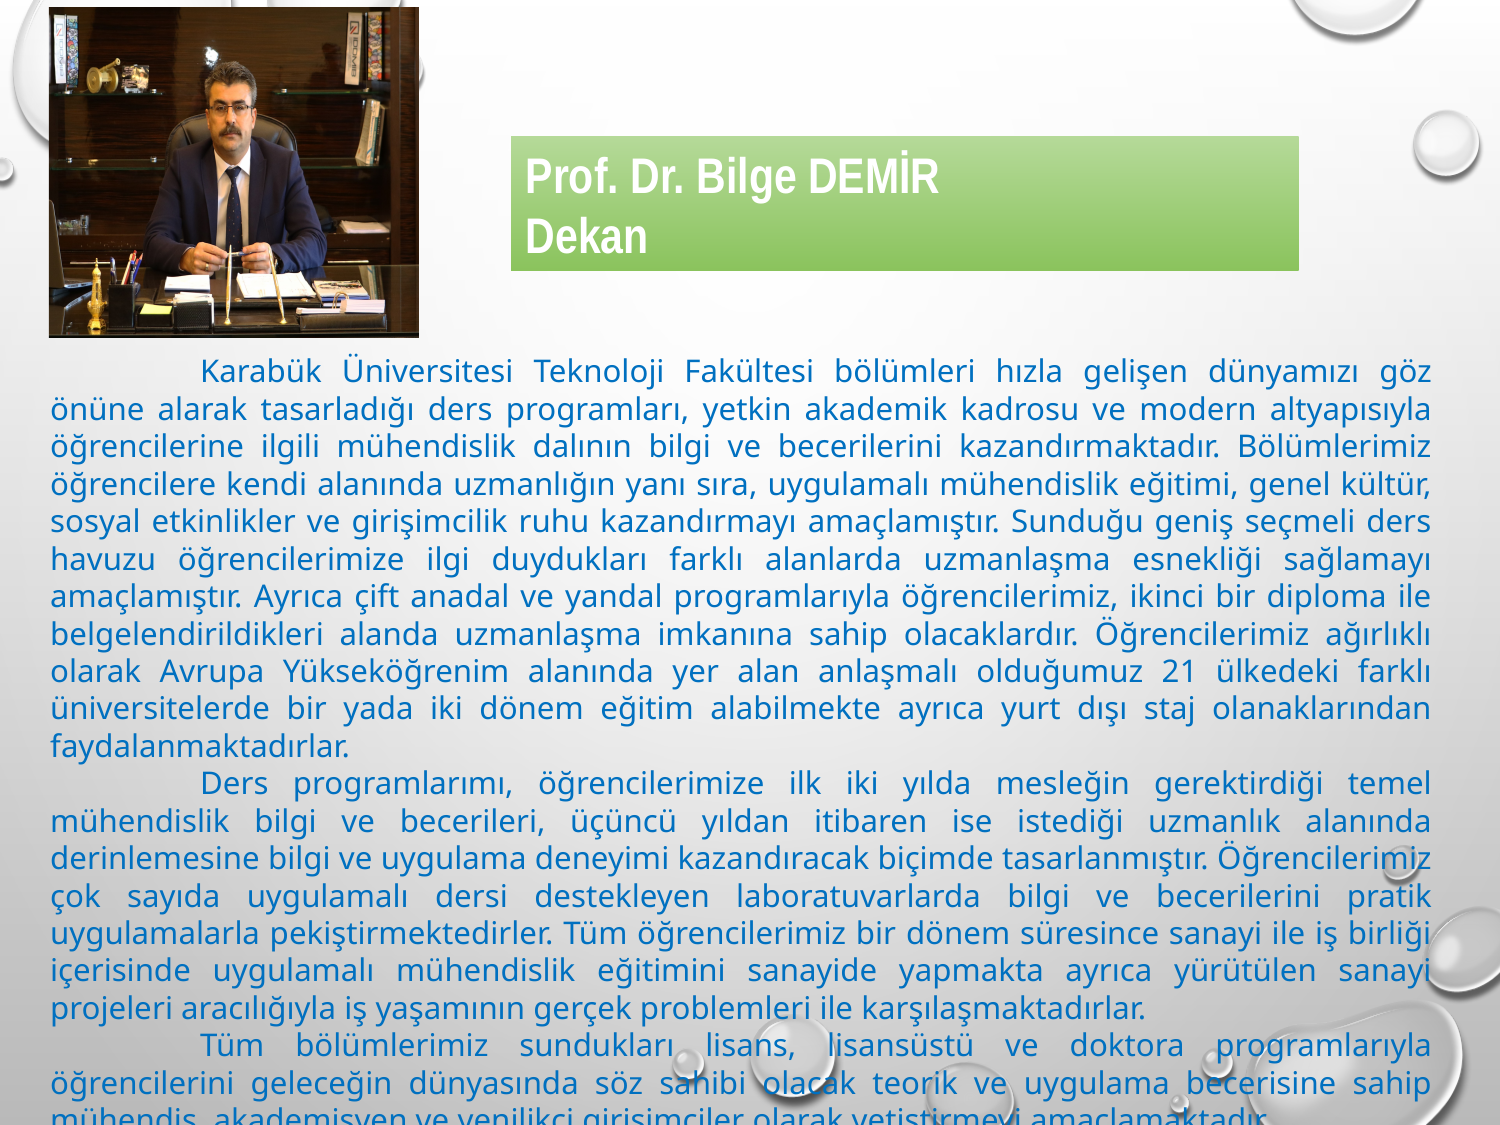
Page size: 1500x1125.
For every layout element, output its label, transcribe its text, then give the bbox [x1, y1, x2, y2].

picture [0, 0, 1500, 1125]
text_box Karabük Üniversitesi Teknoloji Fakültesi bölümleri hızla gelişen dünyamızı göz önüne alarak tasarladığı ders programları, yetkin akademik kadrosu ve modern altyapısıyla öğrencilerine ilgili mühendislik dalının bilgi ve becerilerini kazandırmaktadır. Bölümlerimiz öğrencilere kendi alanında uzmanlığın yanı sıra, uygulamalı mühendislik eğitimi, genel kültür, sosyal etkinlikler ve girişimcilik ruhu kazandırmayı amaçlamıştır. Sunduğu geniş seçmeli ders havuzu öğrencilerimize ilgi duydukları farklı alanlarda uzmanlaşma esnekliği sağlamayı amaçlamıştır. Ayrıca çift anadal ve yandal programlarıyla öğrencilerimiz, ikinci bir diploma ile belgelendirildikleri alanda uzmanlaşma imkanına sahip olacaklardır. Öğrencilerimiz ağırlıklı olarak Avrupa Yükseköğrenim alanında yer alan anlaşmalı olduğumuz 21 ülkedeki farklı üniversitelerde bir yada iki dönem eğitim alabilmekte ayrıca yurt dışı staj olanaklarından faydalanmaktadırlar. Ders programlarımı, öğrencilerimize ilk iki yılda mesleğin gerektirdiği temel mühendislik bilgi ve becerileri, üçüncü yıldan itibaren ise istediği uzmanlık alanında derinlemesine bilgi ve uygulama deneyimi kazandıracak biçimde tasarlanmıştır. Öğrencilerimiz çok sayıda uygulamalı dersi destekleyen laboratuvarlarda bilgi ve becerilerini pratik uygulamalarla pekiştirmektedirler. Tüm öğrencilerimiz bir dönem süresince sanayi ile iş birliği içerisinde uygulamalı mühendislik eğitimini sanayide yapmakta ayrıca yürütülen sanayi projeleri aracılığıyla iş yaşamının gerçek problemleri ile karşılaşmaktadırlar. Tüm bölümlerimiz sundukları lisans, lisansüstü ve doktora programlarıyla öğrencilerini geleceğin dünyasında söz sahibi olacak teorik ve uygulama becerisine sahip mühendis, akademisyen ve yenilikçi girişimciler olarak yetiştirmeyi amaçlamaktadır. [35, 344, 1449, 1125]
text_box Prof. Dr. Bilge DEMİR Dekan [511, 136, 1299, 271]
